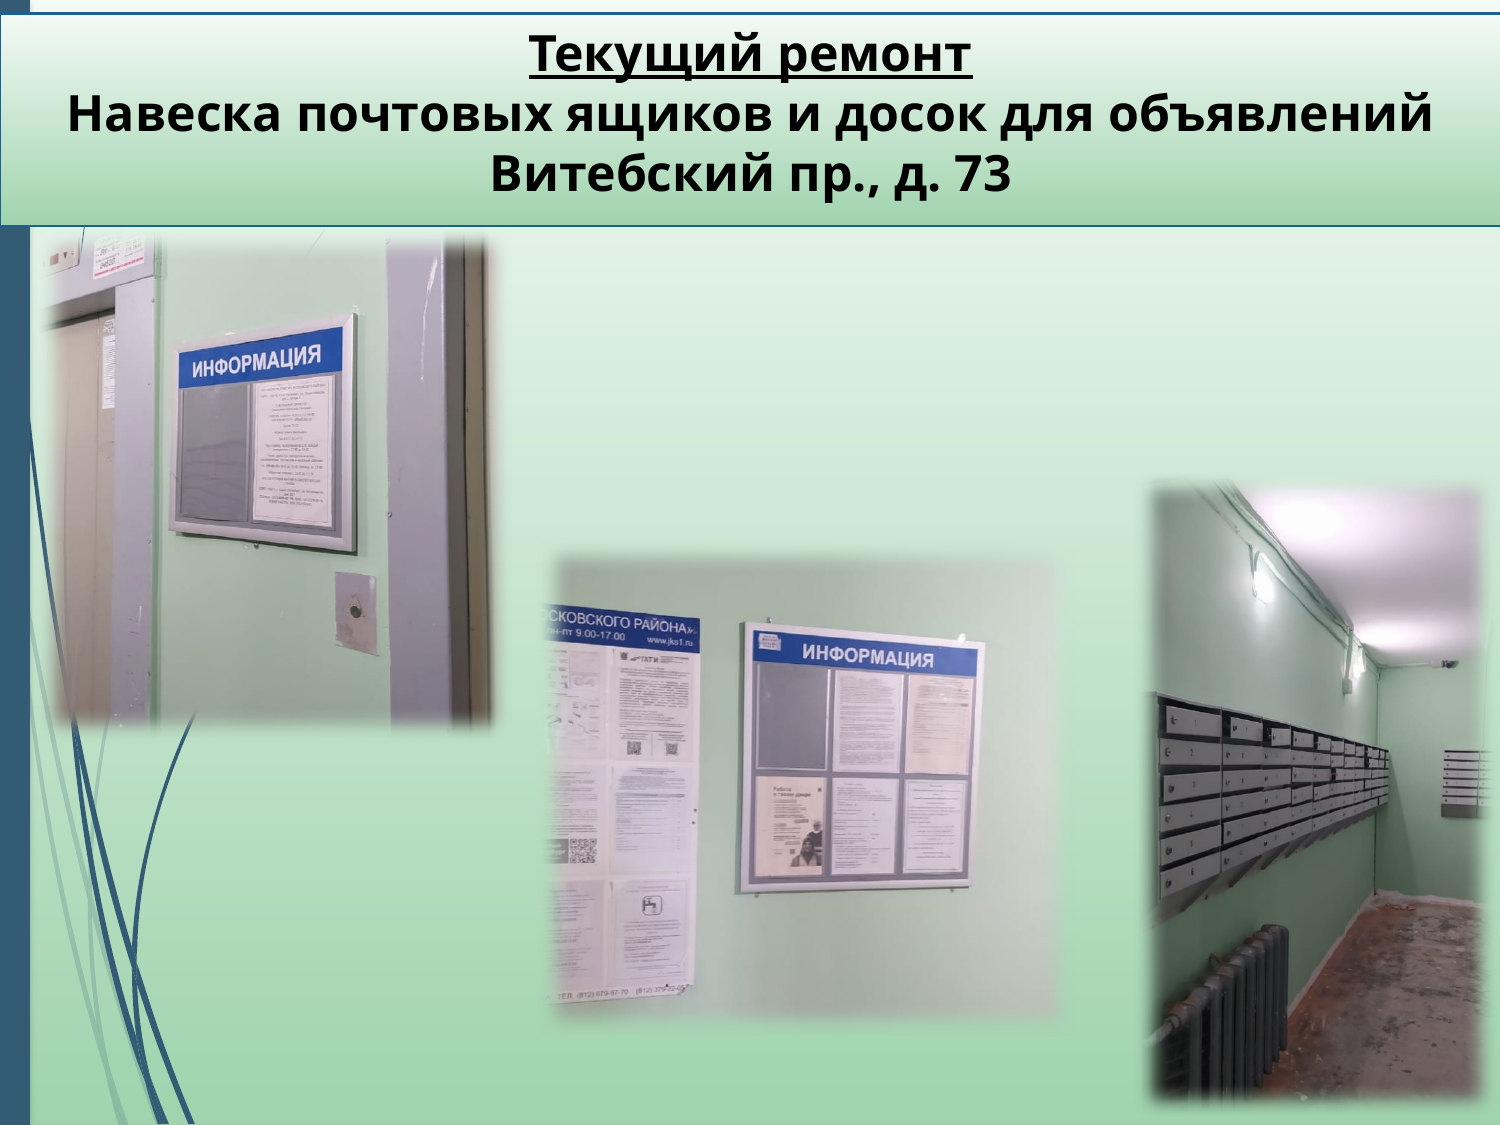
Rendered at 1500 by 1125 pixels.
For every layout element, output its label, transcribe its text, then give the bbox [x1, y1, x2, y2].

picture [537, 538, 1077, 1037]
picture [1134, 471, 1498, 1119]
title Текущий ремонт Навеска почтовых ящиков и досок для объявлений Витебский пр., д. 73 [0, 12, 1500, 227]
picture [36, 227, 512, 742]
